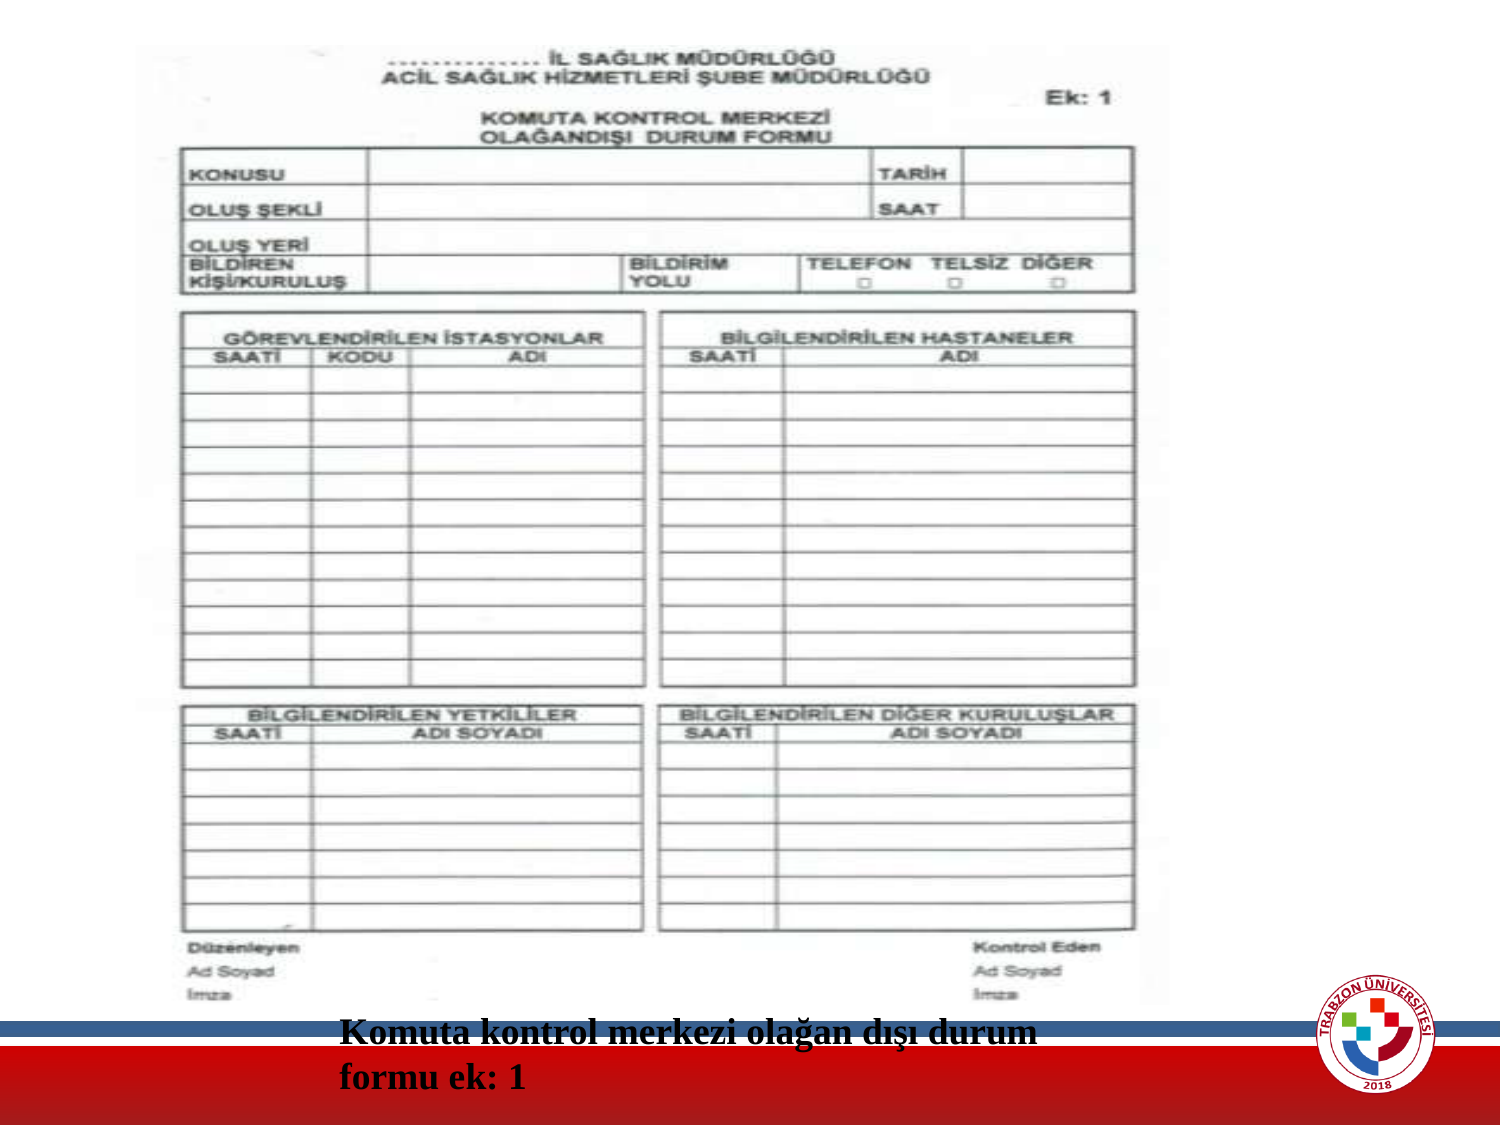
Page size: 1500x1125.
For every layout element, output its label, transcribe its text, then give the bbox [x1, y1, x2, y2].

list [135, 44, 1170, 1005]
picture [1293, 953, 1457, 1117]
text_box Komuta kontrol merkezi olağan dışı durum formu ek: 1 [324, 1014, 1075, 1105]
